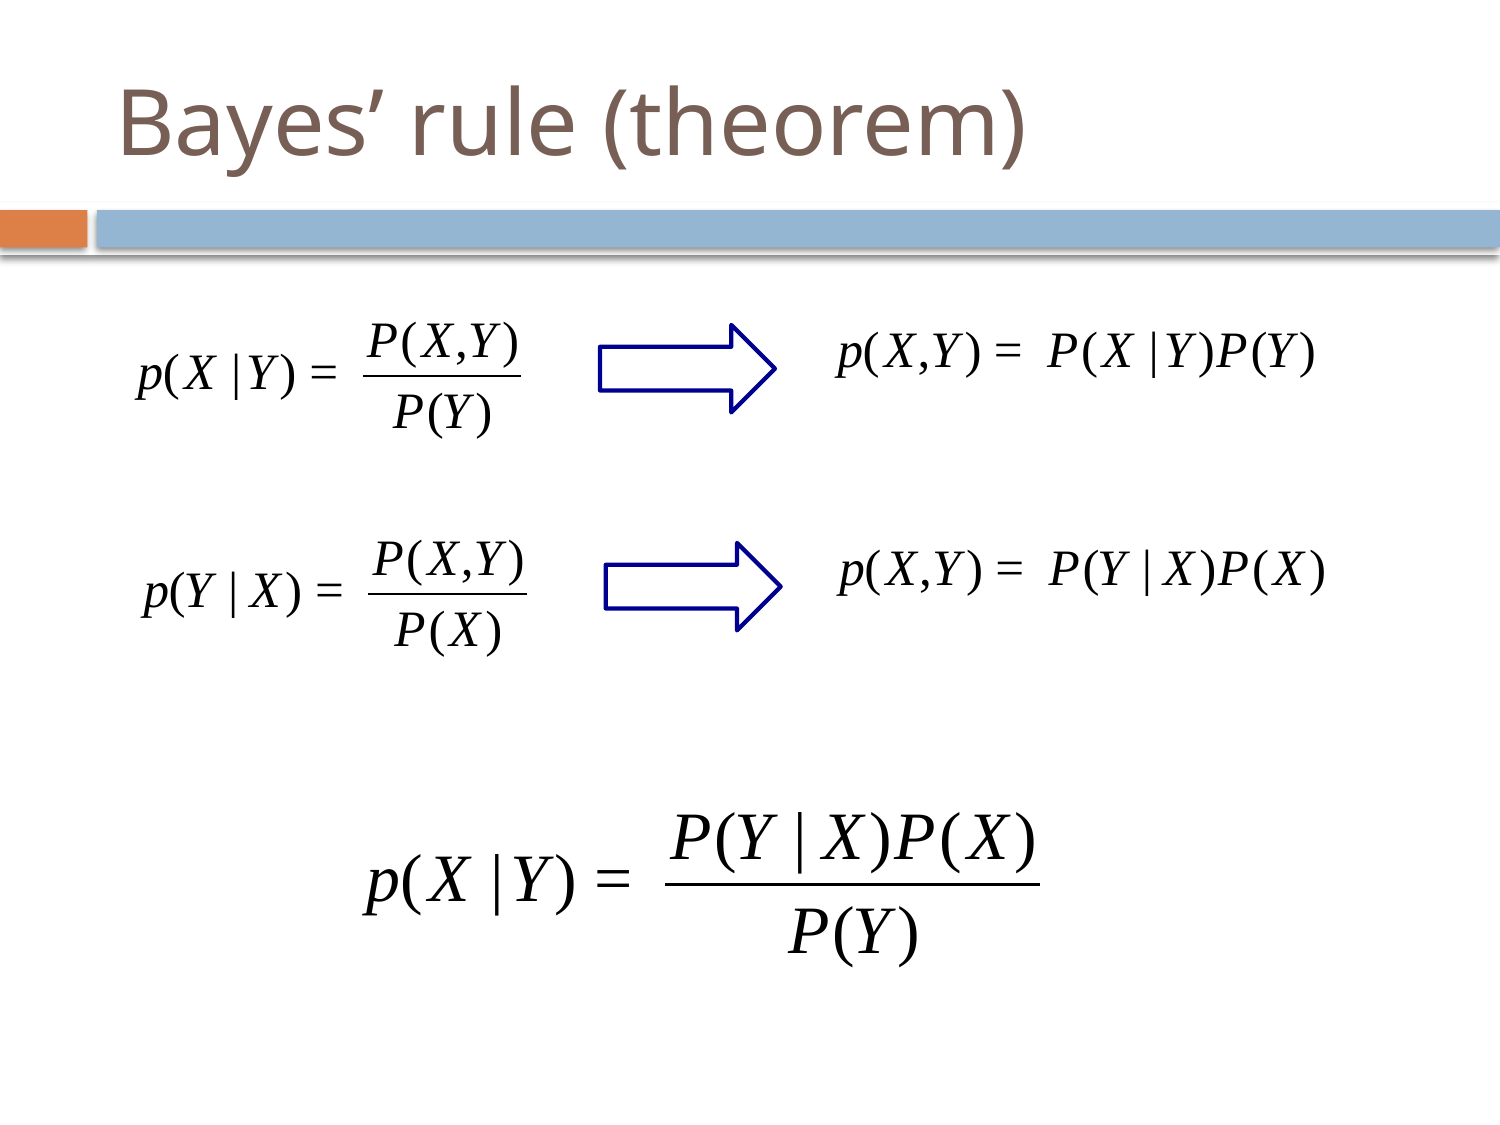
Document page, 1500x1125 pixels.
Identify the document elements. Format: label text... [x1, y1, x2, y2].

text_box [124, 312, 1330, 976]
title Bayes’ rule (theorem) [100, 37, 1438, 200]
